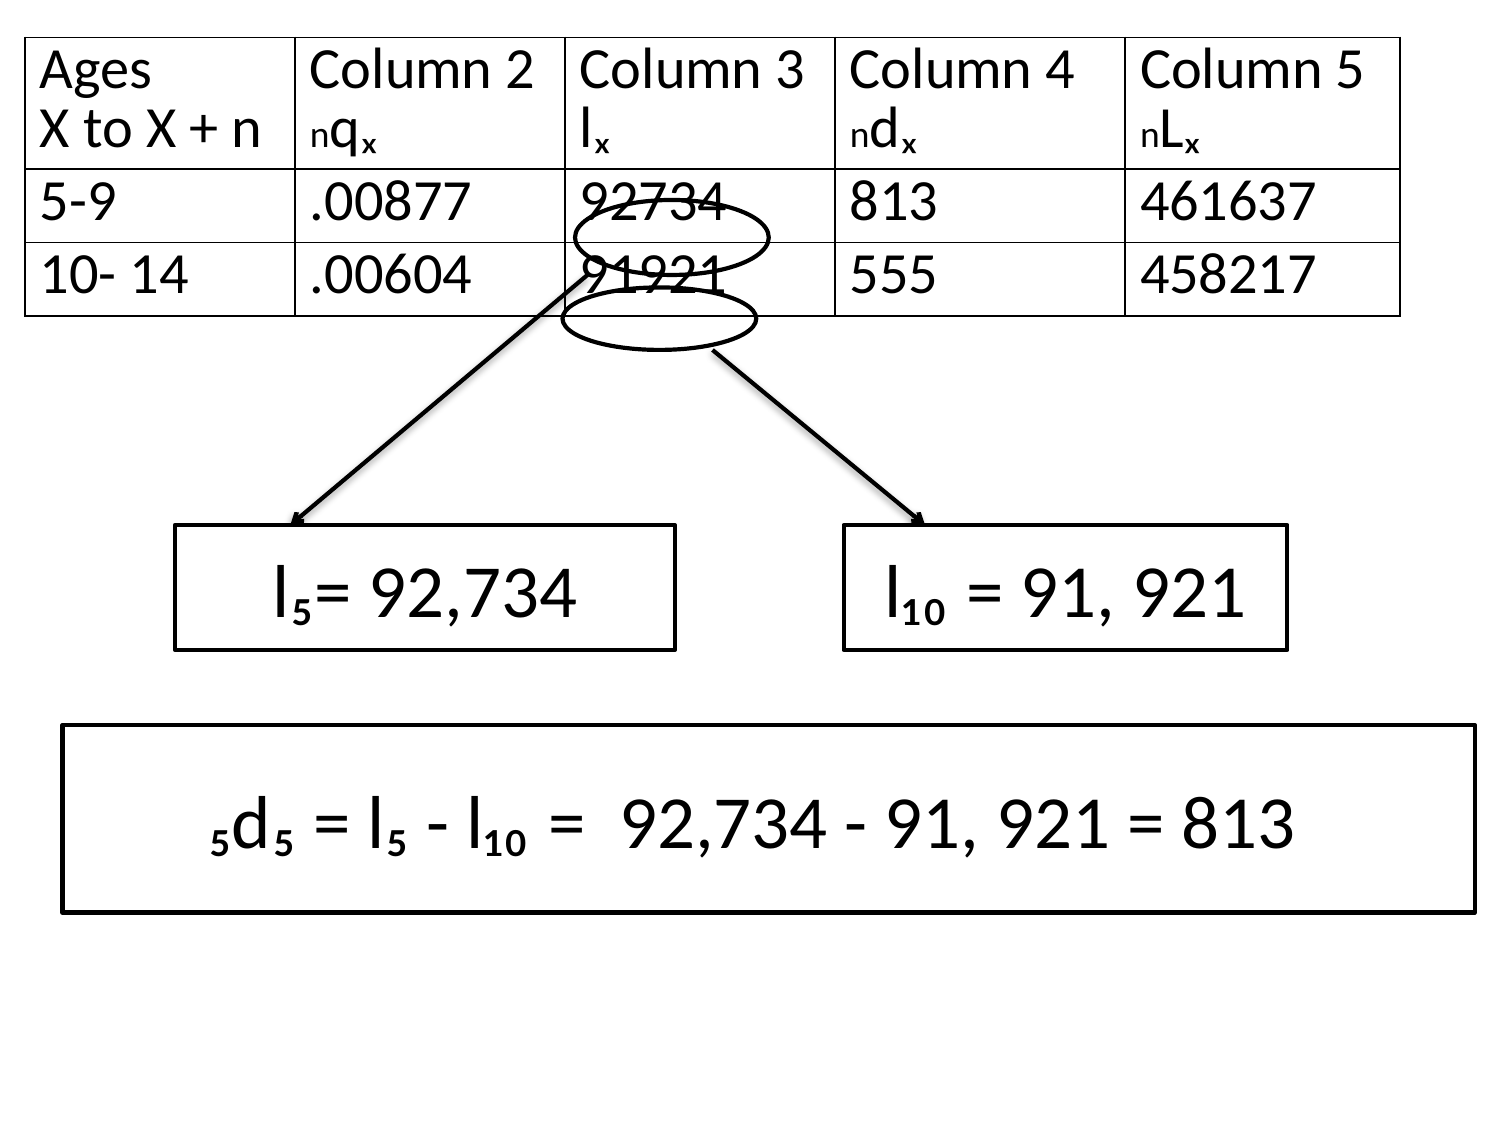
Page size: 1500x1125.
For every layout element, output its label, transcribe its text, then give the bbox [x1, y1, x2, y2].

table_cell .00877 [296, 170, 564, 242]
table_header Column 2 nqₓ [296, 38, 564, 168]
table_cell 91921 [566, 243, 834, 315]
table_header Ages X to X + n [26, 38, 294, 168]
table_cell .00604 [296, 243, 564, 273]
table_cell 5-9 [26, 170, 294, 242]
table_cell 813 [836, 170, 1124, 242]
table_cell 92734 [566, 170, 834, 242]
text_box [591, 317, 759, 352]
table_cell 10- 14 [26, 243, 294, 315]
text_box l₅= 92,734 [173, 523, 677, 652]
table_header Column 3 lₓ [566, 38, 834, 168]
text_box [712, 349, 926, 526]
table_cell 555 [836, 243, 1124, 315]
table_header Column 4 ndₓ [836, 38, 1124, 168]
text_box l₁₀ = 91, 921 [842, 523, 1289, 652]
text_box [290, 274, 588, 526]
table_cell 458217 [1126, 243, 1399, 315]
table_cell 461637 [1126, 170, 1399, 242]
text_box ₅d₅ = l₅ - l₁₀ = 92,734 - 91, 921 = 813 [60, 723, 1477, 915]
table_header Column 5 nLₓ [1126, 38, 1399, 168]
